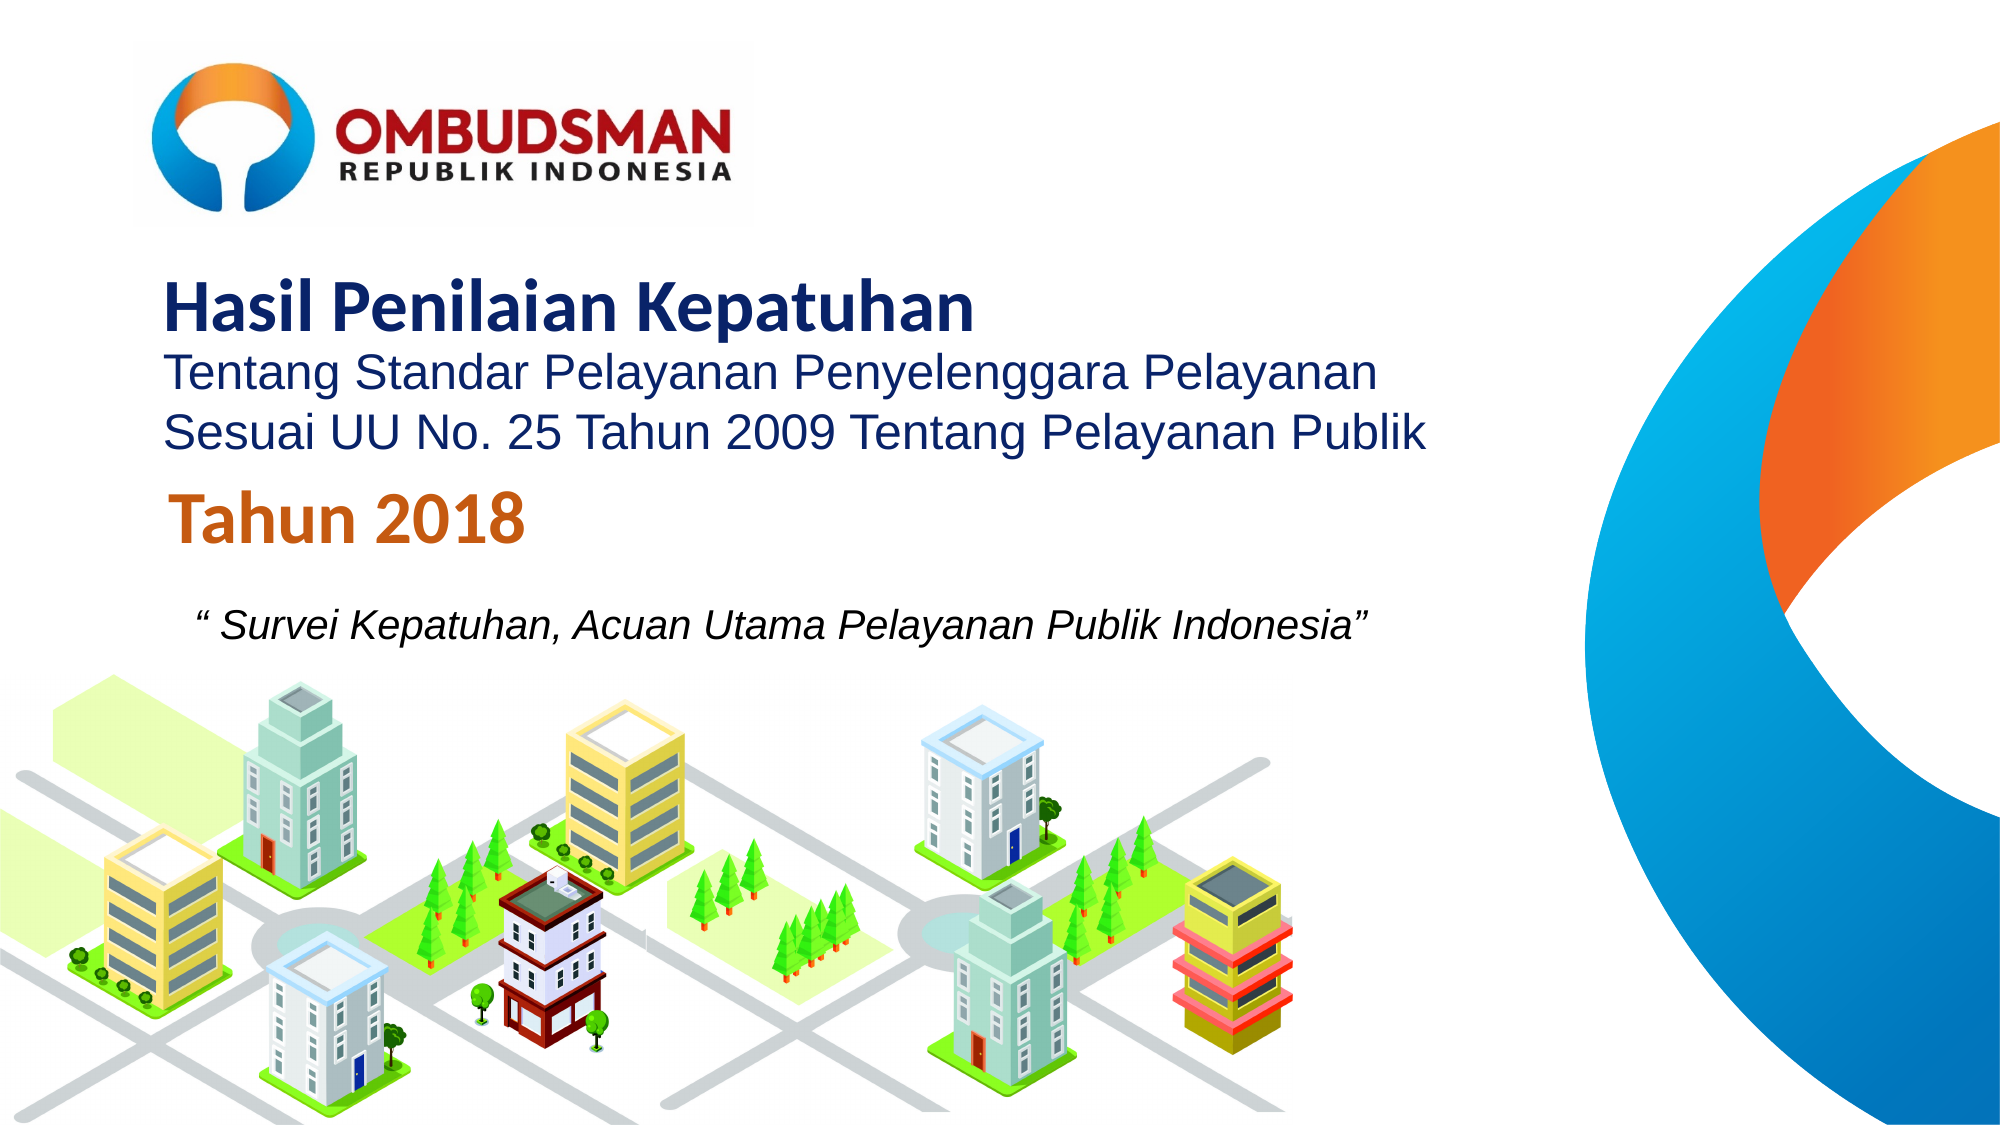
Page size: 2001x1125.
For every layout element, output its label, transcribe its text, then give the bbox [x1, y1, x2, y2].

text_box Tentang Standar Pelayanan Penyelenggara Pelayanan Sesuai UU No. 25 Tahun 2009 Tentang Pelayanan Publik [148, 332, 1504, 468]
picture [0, 674, 1293, 1125]
text_box Hasil Penilaian Kepatuhan [148, 248, 1566, 354]
picture [1584, 121, 2000, 816]
text_box Tahun 2018 [147, 468, 1043, 573]
picture [1584, 657, 2000, 1125]
picture [133, 41, 754, 227]
text_box “ Survei Kepatuhan, Acuan Utama Pelayanan Publik Indonesia” [179, 590, 1535, 656]
